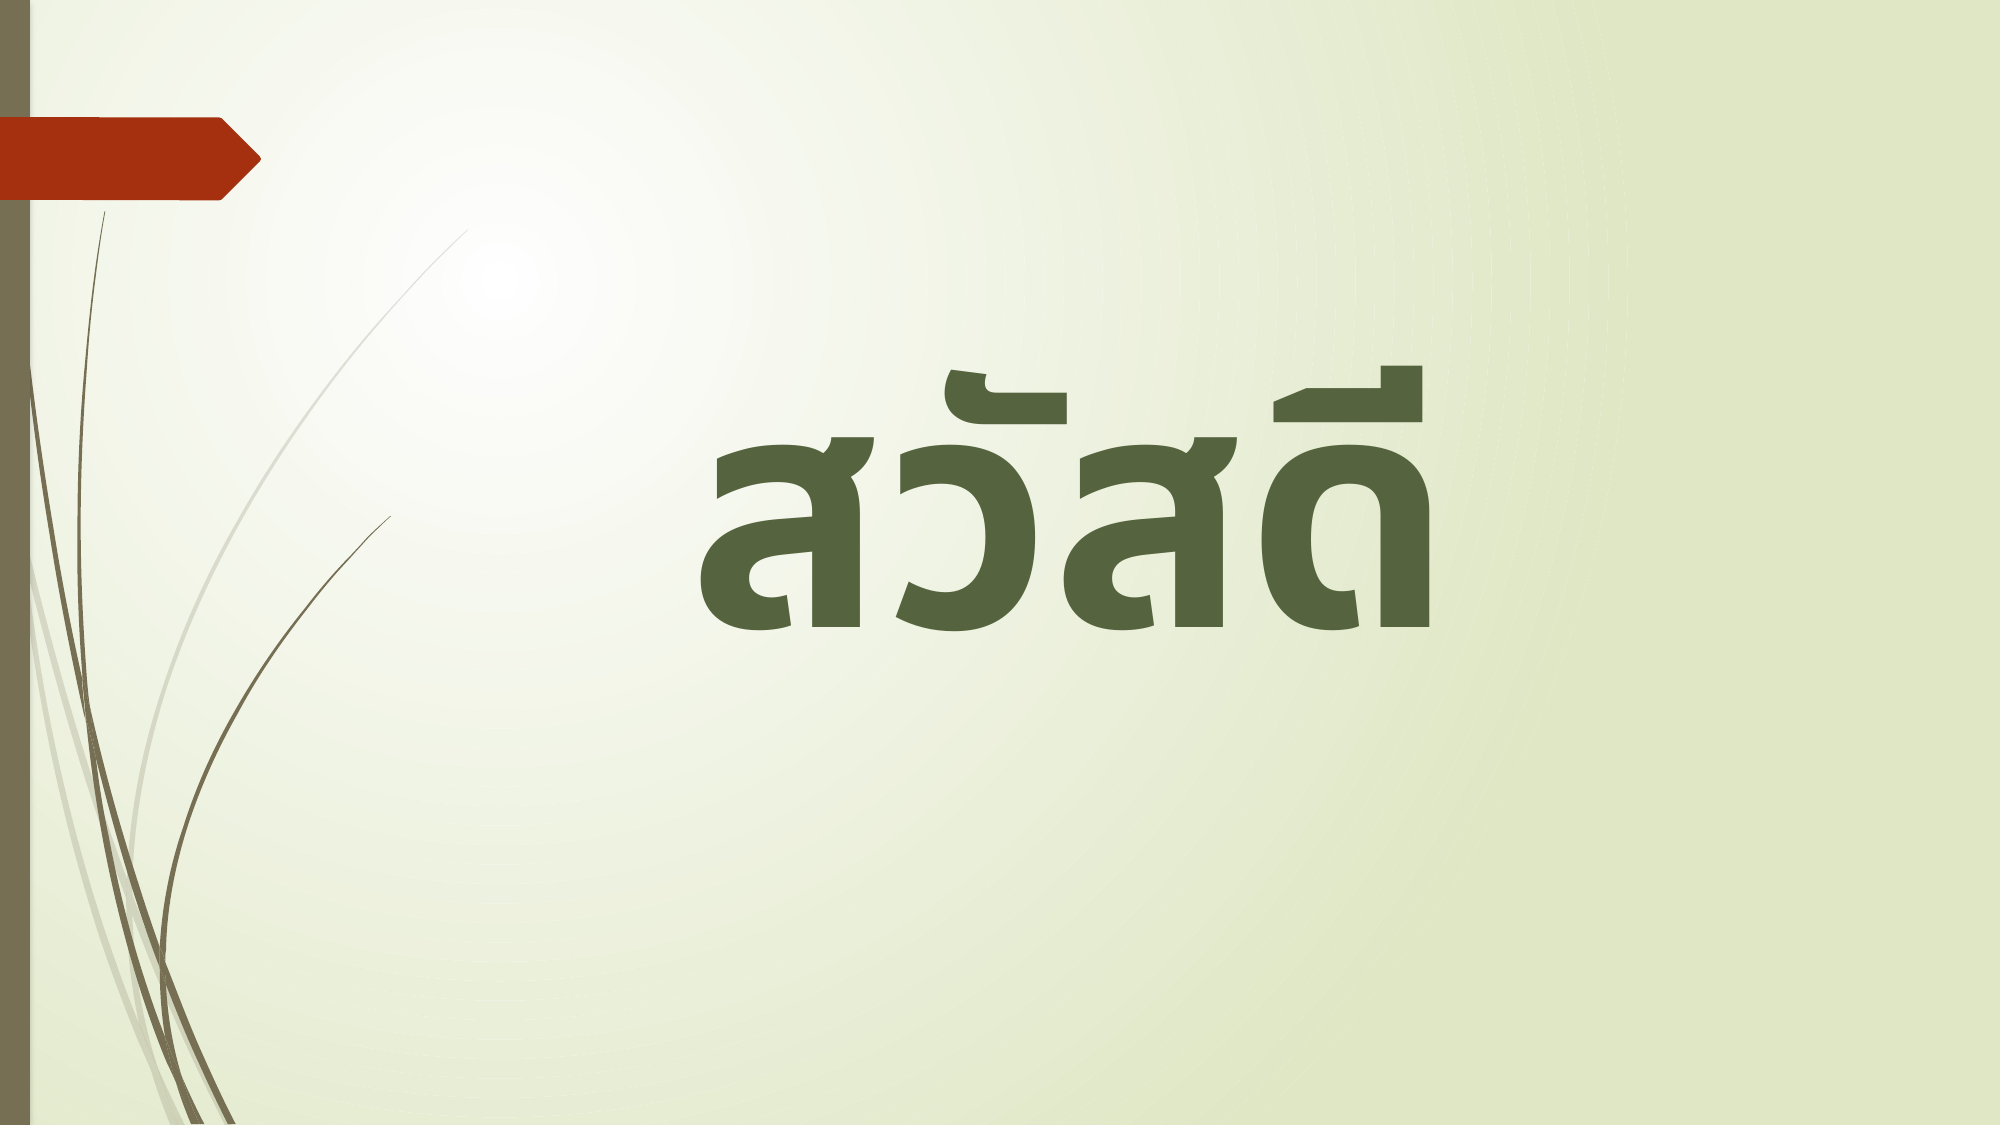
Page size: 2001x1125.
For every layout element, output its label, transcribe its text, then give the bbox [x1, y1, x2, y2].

list สวัสดี [673, 294, 1480, 794]
